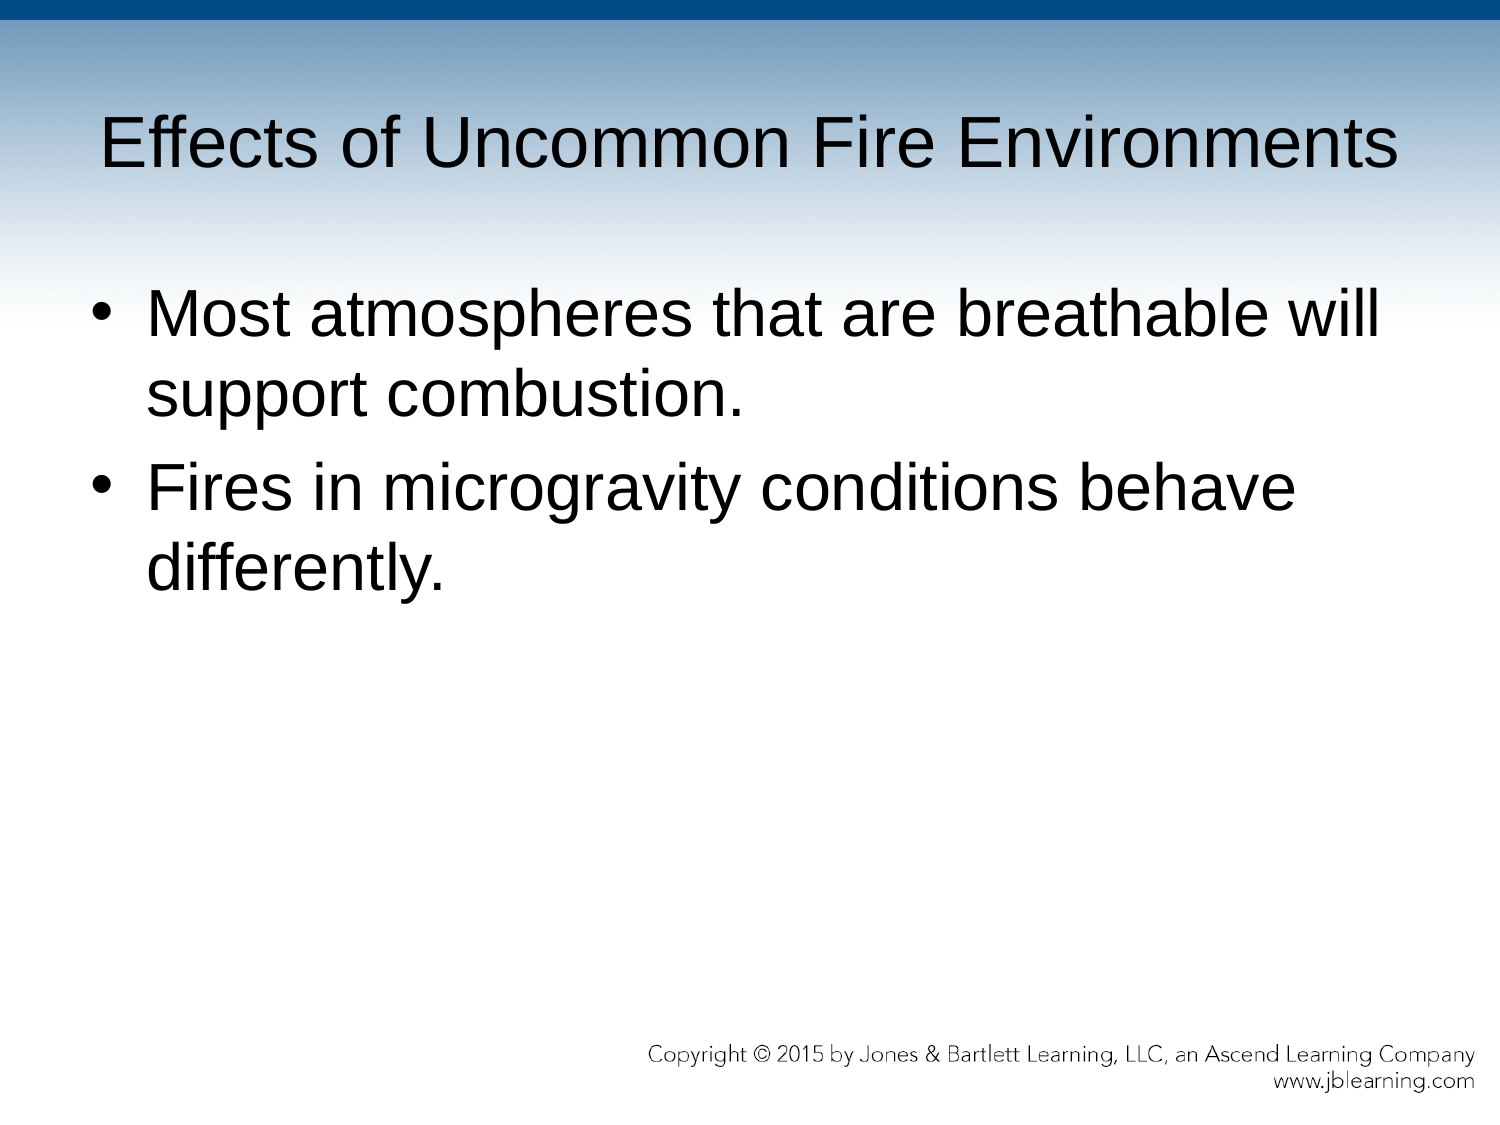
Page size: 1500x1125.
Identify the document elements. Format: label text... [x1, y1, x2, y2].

title Effects of Uncommon Fire Environments [75, 45, 1425, 233]
list Most atmospheres that are breathable will support combustion. Fires in microgravity conditions behave differently. [75, 262, 1425, 1005]
picture [0, 0, 1500, 1125]
